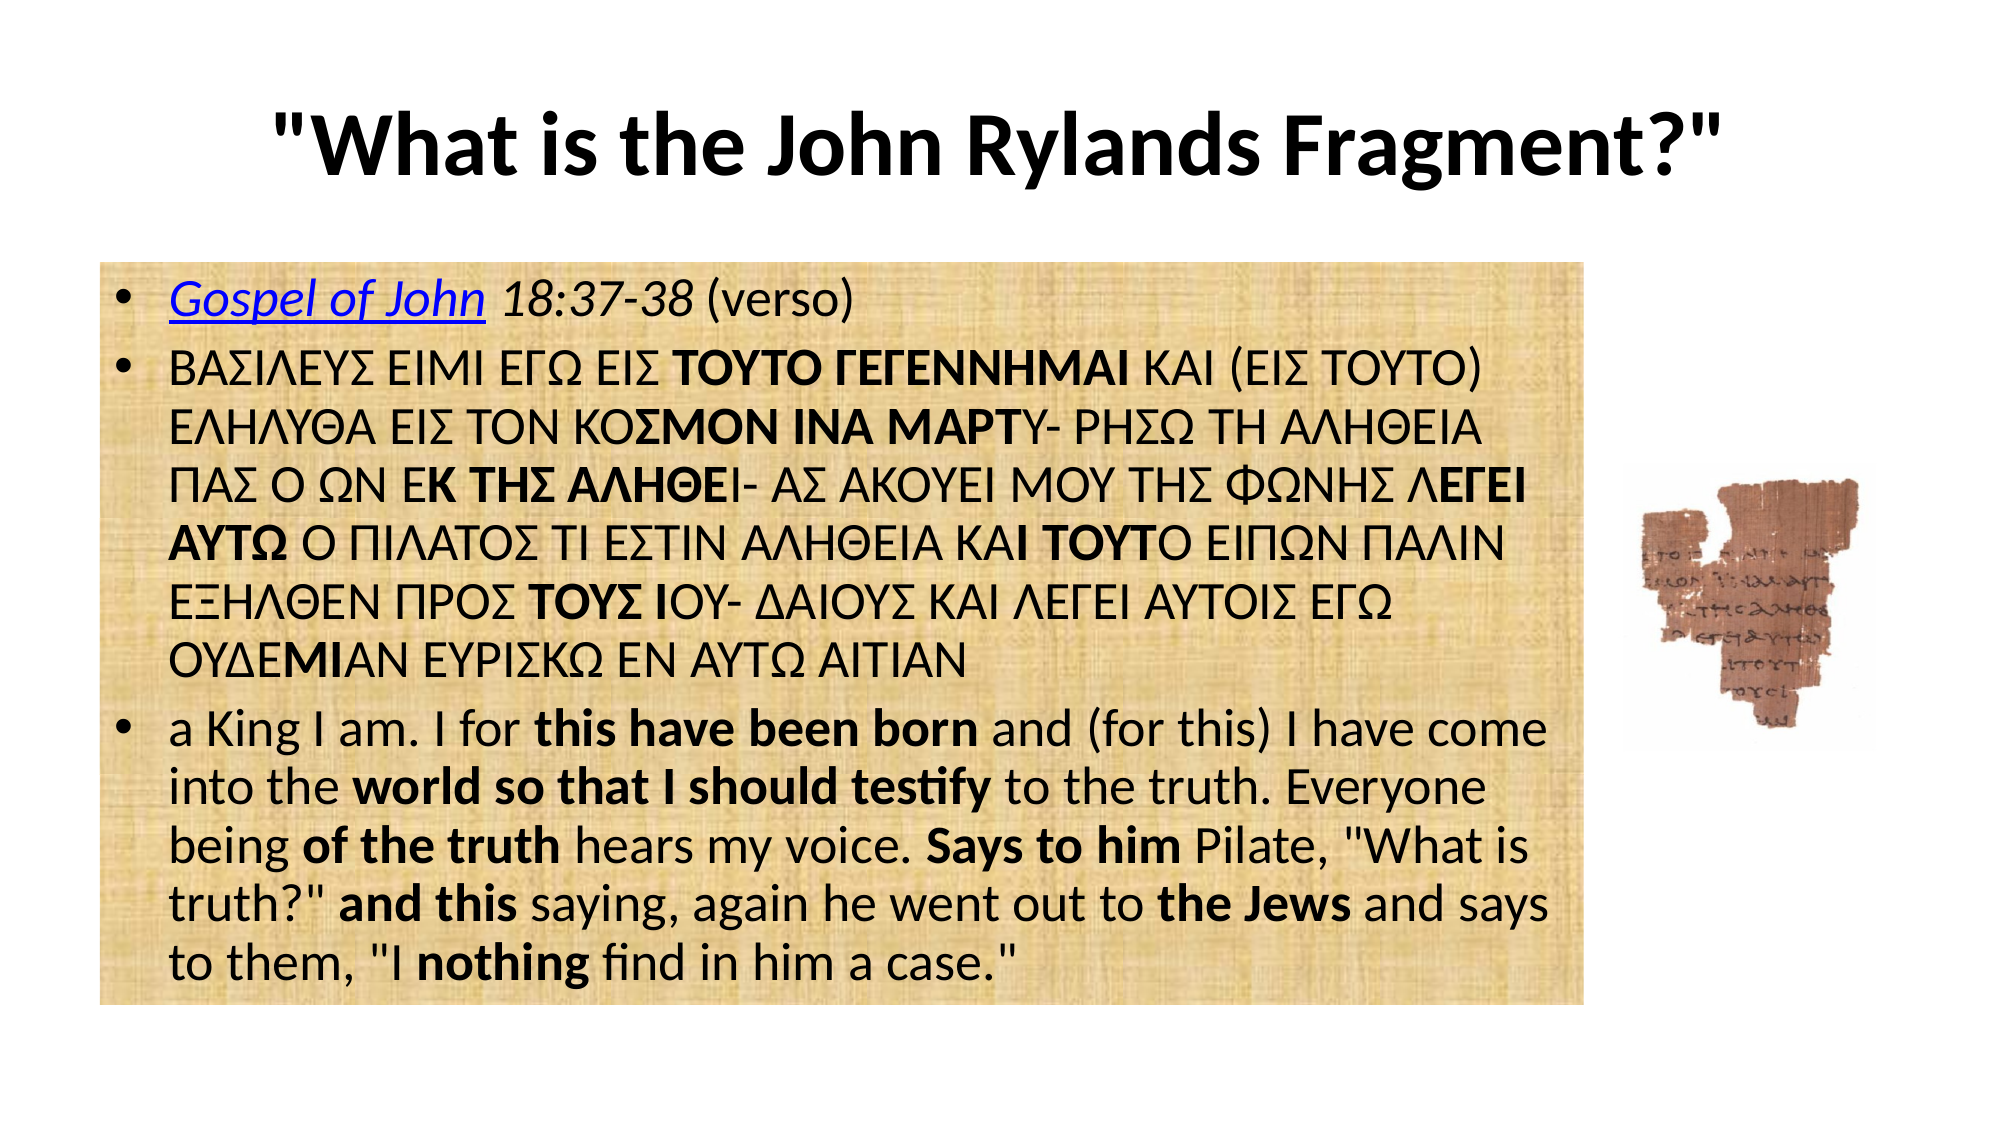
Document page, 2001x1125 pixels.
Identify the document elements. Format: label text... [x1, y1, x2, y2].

picture [1617, 450, 1880, 764]
list Gospel of John 18:37-38 (verso) ΒΑΣΙΛΕΥΣ ΕΙΜΙ ΕΓΩ ΕΙΣ ΤΟΥΤΟ ΓΕΓΕΝΝΗΜΑΙ ΚΑΙ (ΕΙΣ ΤΟΥΤΟ) ΕΛΗΛΥΘΑ ΕΙΣ ΤΟΝ ΚΟΣΜΟΝ ΙΝΑ ΜΑΡΤΥ- ΡΗΣΩ ΤΗ ΑΛΗΘΕΙΑ ΠΑΣ Ο ΩΝ ΕΚ ΤΗΣ ΑΛΗΘΕI- ΑΣ ΑΚΟΥΕΙ ΜΟΥ ΤΗΣ ΦΩΝΗΣ ΛΕΓΕΙ ΑΥΤΩ Ο ΠΙΛΑΤΟΣ ΤΙ ΕΣΤΙΝ ΑΛΗΘΕΙΑ ΚΑΙ ΤΟΥΤΟ ΕΙΠΩΝ ΠΑΛΙΝ ΕΞΗΛΘΕΝ ΠΡΟΣ ΤΟΥΣ ΙΟΥ- ΔΑΙΟΥΣ ΚΑΙ ΛΕΓΕΙ ΑΥΤΟΙΣ ΕΓΩ ΟΥΔΕΜΙΑΝ ΕΥΡΙΣΚΩ ΕΝ ΑΥΤΩ ΑΙΤΙΑΝ a King I am. I for this have been born and (for this) I have come into the world so that I should testify to the truth. Everyone being of the truth hears my voice. Says to him Pilate, "What is truth?" and this saying, again he went out to the Jews and says to them, "I nothing find in him a case." [99, 262, 1584, 1005]
title "What is the John Rylands Fragment?" [99, 45, 1900, 233]
